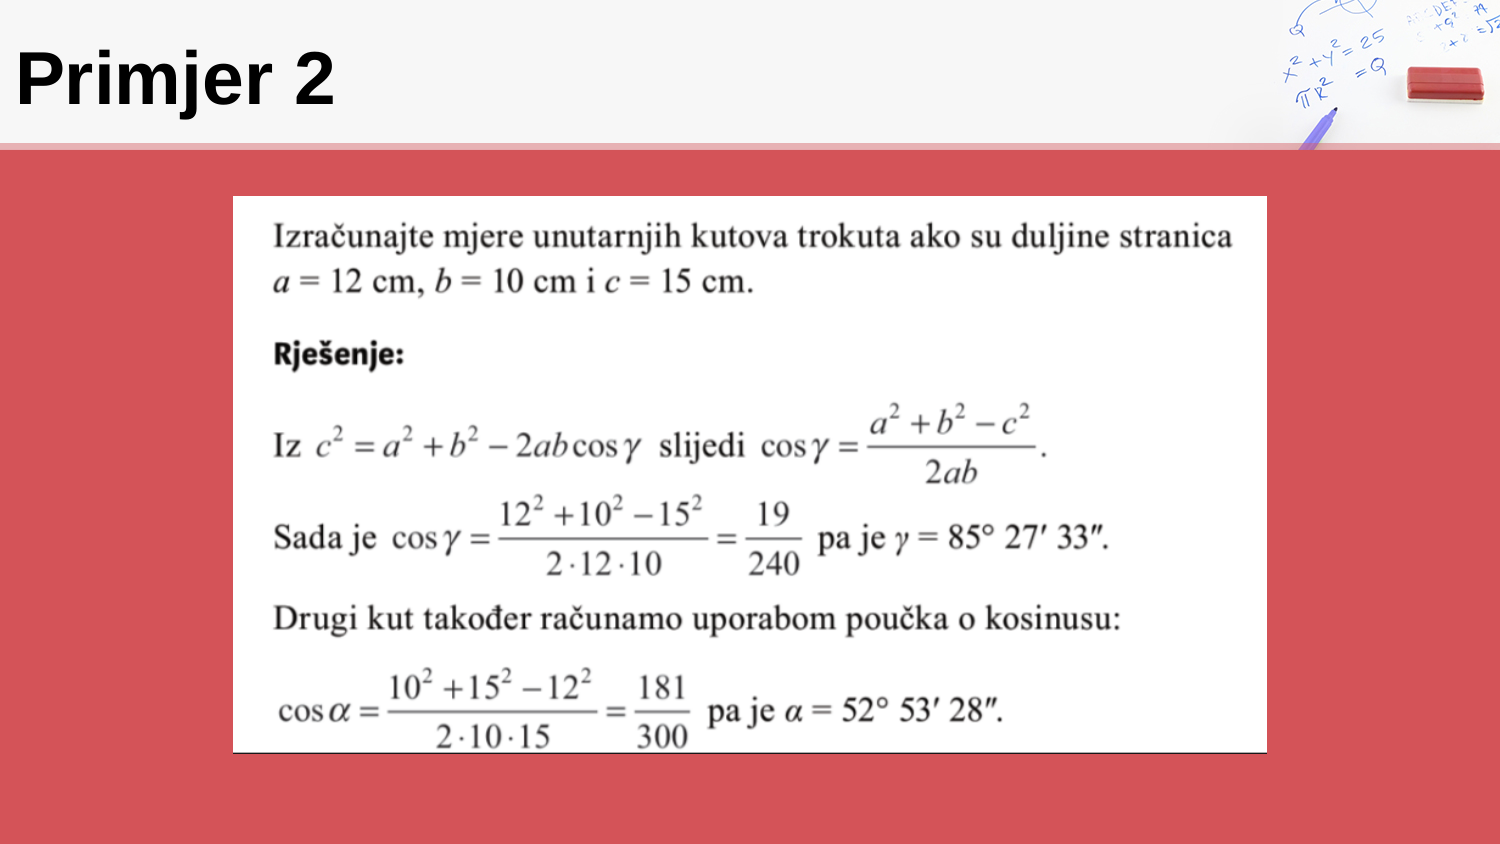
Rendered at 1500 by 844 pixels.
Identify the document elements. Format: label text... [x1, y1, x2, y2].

picture [0, 0, 1500, 4]
picture [0, 146, 1500, 844]
title Primjer 2 [0, 4, 1500, 146]
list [233, 196, 1267, 754]
